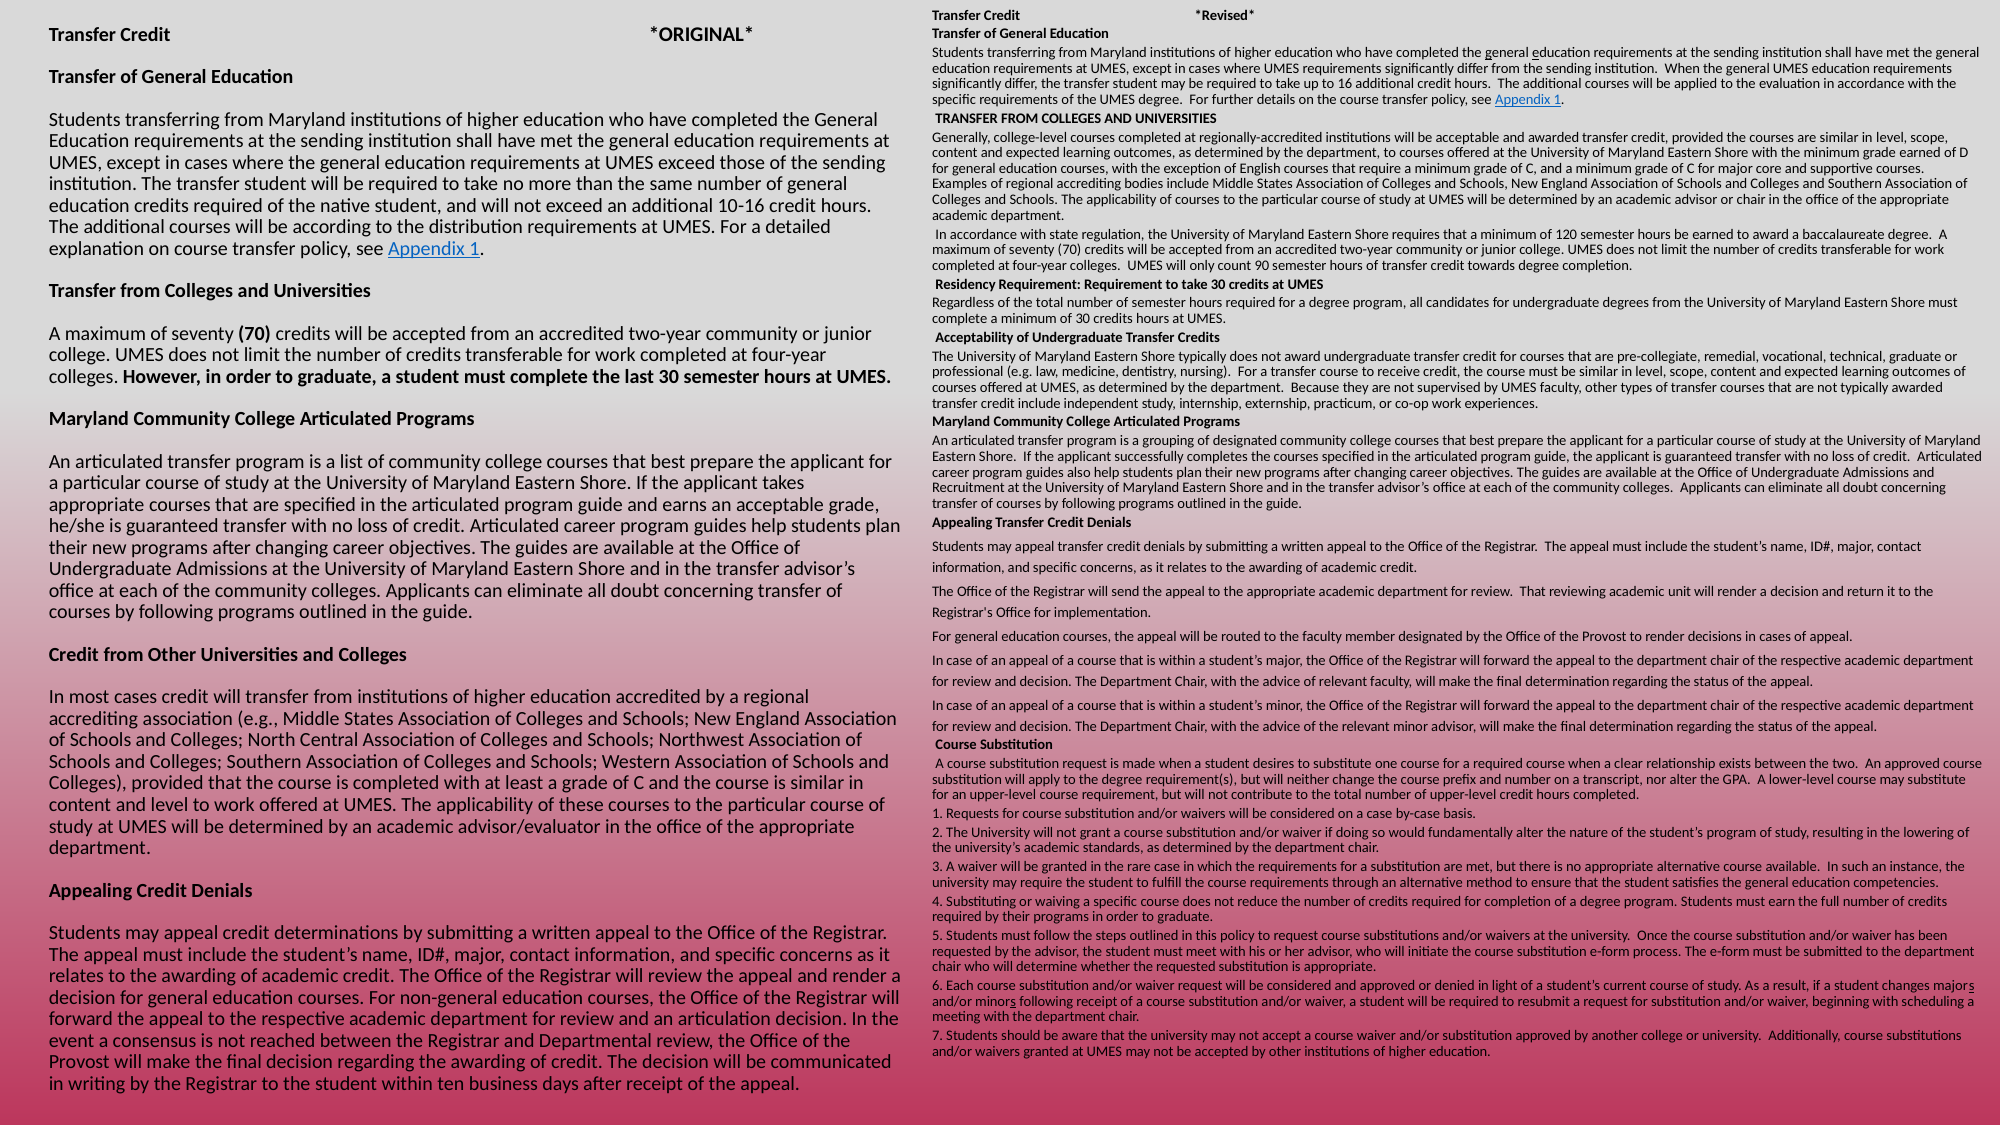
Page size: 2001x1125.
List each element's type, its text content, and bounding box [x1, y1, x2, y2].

list Transfer Credit *Revised* Transfer of General Education Students transferring from Maryland institutions of higher education who have completed the general education requirements at the sending institution shall have met the general education requirements at UMES, except in cases where UMES requirements significantly differ from the sending institution. When the general UMES education requirements significantly differ, the transfer student may be required to take up to 16 additional credit hours. The additional courses will be applied to the evaluation in accordance with the specific requirements of the UMES degree. For further details on the course transfer policy, see Appendix 1. TRANSFER FROM COLLEGES AND UNIVERSITIES Generally, college-level courses completed at regionally-accredited institutions will be acceptable and awarded transfer credit, provided the courses are similar in level, scope, content and expected learning outcomes, as determined by the department, to courses offered at the University of Maryland Eastern Shore with the minimum grade earned of D for general education courses, with the exception of English courses that require a minimum grade of C, and a minimum grade of C for major core and supportive courses. Examples of regional accrediting bodies include Middle States Association of Colleges and Schools, New England Association of Schools and Colleges and Southern Association of Colleges and Schools. The applicability of courses to the particular course of study at UMES will be determined by an academic advisor or chair in the office of the appropriate academic department. In accordance with state regulation, the University of Maryland Eastern Shore requires that a minimum of 120 semester hours be earned to award a baccalaureate degree. A maximum of seventy (70) credits will be accepted from an accredited two-year community or junior college. UMES does not limit the number of credits transferable for work completed at four-year colleges. UMES will only count 90 semester hours of transfer credit towards degree completion. Residency Requirement: Requirement to take 30 credits at UMES Regardless of the total number of semester hours required for a degree program, all candidates for undergraduate degrees from the University of Maryland Eastern Shore must complete a minimum of 30 credits hours at UMES. Acceptability of Undergraduate Transfer Credits The University of Maryland Eastern Shore typically does not award undergraduate transfer credit for courses that are pre-collegiate, remedial, vocational, technical, graduate or professional (e.g. law, medicine, dentistry, nursing). For a transfer course to receive credit, the course must be similar in level, scope, content and expected learning outcomes of courses offered at UMES, as determined by the department. Because they are not supervised by UMES faculty, other types of transfer courses that are not typically awarded transfer credit include independent study, internship, externship, practicum, or co-op work experiences. Maryland Community College Articulated Programs An articulated transfer program is a grouping of designated community college courses that best prepare the applicant for a particular course of study at the University of Maryland Eastern Shore. If the applicant successfully completes the courses specified in the articulated program guide, the applicant is guaranteed transfer with no loss of credit. Articulated career program guides also help students plan their new programs after changing career objectives. The guides are available at the Office of Undergraduate Admissions and Recruitment at the University of Maryland Eastern Shore and in the transfer advisor’s office at each of the community colleges. Applicants can eliminate all doubt concerning transfer of courses by following programs outlined in the guide. Appealing Transfer Credit Denials Students may appeal transfer credit denials by submitting a written appeal to the Office of the Registrar. The appeal must include the student’s name, ID#, major, contact information, and specific concerns, as it relates to the awarding of academic credit. The Office of the Registrar will send the appeal to the appropriate academic department for review. That reviewing academic unit will render a decision and return it to the Registrar's Office for implementation. For general education courses, the appeal will be routed to the faculty member designated by the Office of the Provost to render decisions in cases of appeal. In case of an appeal of a course that is within a student’s major, the Office of the Registrar will forward the appeal to the department chair of the respective academic department for review and decision. The Department Chair, with the advice of relevant faculty, will make the final determination regarding the status of the appeal. In case of an appeal of a course that is within a student’s minor, the Office of the Registrar will forward the appeal to the department chair of the respective academic department for review and decision. The Department Chair, with the advice of the relevant minor advisor, will make the final determination regarding the status of the appeal. Course Substitution A course substitution request is made when a student desires to substitute one course for a required course when a clear relationship exists between the two. An approved course substitution will apply to the degree requirement(s), but will neither change the course prefix and number on a transcript, nor alter the GPA. A lower-level course may substitute for an upper-level course requirement, but will not contribute to the total number of upper-level credit hours completed. 1. Requests for course substitution and/or waivers will be considered on a case by-case basis. 2. The University will not grant a course substitution and/or waiver if doing so would fundamentally alter the nature of the student’s program of study, resulting in the lowering of the university’s academic standards, as determined by the department chair. 3. A waiver will be granted in the rare case in which the requirements for a substitution are met, but there is no appropriate alternative course available. In such an instance, the university may require the student to fulfill the course requirements through an alternative method to ensure that the student satisfies the general education competencies. 4. Substituting or waiving a specific course does not reduce the number of credits required for completion of a degree program. Students must earn the full number of credits required by their programs in order to graduate. 5. Students must follow the steps outlined in this policy to request course substitutions and/or waivers at the university. Once the course substitution and/or waiver has been requested by the advisor, the student must meet with his or her advisor, who will initiate the course substitution e-form process. The e-form must be submitted to the department chair who will determine whether the requested substitution is appropriate. 6. Each course substitution and/or waiver request will be considered and approved or denied in light of a student’s current course of study. As a result, if a student changes majors and/or minors following receipt of a course substitution and/or waiver, a student will be required to resubmit a request for substitution and/or waiver, beginning with scheduling a meeting with the department chair. 7. Students should be aware that the university may not accept a course waiver and/or substitution approved by another college or university. Additionally, course substitutions and/or waivers granted at UMES may not be accepted by other institutions of higher education. [917, 0, 2000, 1125]
list Transfer Credit *ORIGINAL* Transfer of General Education Students transferring from Maryland institutions of higher education who have completed the General Education requirements at the sending institution shall have met the general education requirements at UMES, except in cases where the general education requirements at UMES exceed those of the sending institution. The transfer student will be required to take no more than the same number of general education credits required of the native student, and will not exceed an additional 10-16 credit hours. The additional courses will be according to the distribution requirements at UMES. For a detailed explanation on course transfer policy, see Appendix 1. Transfer from Colleges and Universities A maximum of seventy (70) credits will be accepted from an accredited two-year community or junior college. UMES does not limit the number of credits transferable for work completed at four-year colleges. However, in order to graduate, a student must complete the last 30 semester hours at UMES. Maryland Community College Articulated Programs An articulated transfer program is a list of community college courses that best prepare the applicant for a particular course of study at the University of Maryland Eastern Shore. If the applicant takes appropriate courses that are specified in the articulated program guide and earns an acceptable grade, he/she is guaranteed transfer with no loss of credit. Articulated career program guides help students plan their new programs after changing career objectives. The guides are available at the Office of Undergraduate Admissions at the University of Maryland Eastern Shore and in the transfer advisor’s office at each of the community colleges. Applicants can eliminate all doubt concerning transfer of courses by following programs outlined in the guide. Credit from Other Universities and Colleges In most cases credit will transfer from institutions of higher education accredited by a regional accrediting association (e.g., Middle States Association of Colleges and Schools; New England Association of Schools and Colleges; North Central Association of Colleges and Schools; Northwest Association of Schools and Colleges; Southern Association of Colleges and Schools; Western Association of Schools and Colleges), provided that the course is completed with at least a grade of C and the course is similar in content and level to work offered at UMES. The applicability of these courses to the particular course of study at UMES will be determined by an academic advisor/evaluator in the office of the appropriate department. Appealing Credit Denials Students may appeal credit determinations by submitting a written appeal to the Office of the Registrar. The appeal must include the student’s name, ID#, major, contact information, and specific concerns as it relates to the awarding of academic credit. The Office of the Registrar will review the appeal and render a decision for general education courses. For non-general education courses, the Office of the Registrar will forward the appeal to the respective academic department for review and an articulation decision. In the event a consensus is not reached between the Registrar and Departmental review, the Office of the Provost will make the final decision regarding the awarding of credit. The decision will be communicated in writing by the Registrar to the student within ten business days after receipt of the appeal. [33, 15, 917, 1095]
